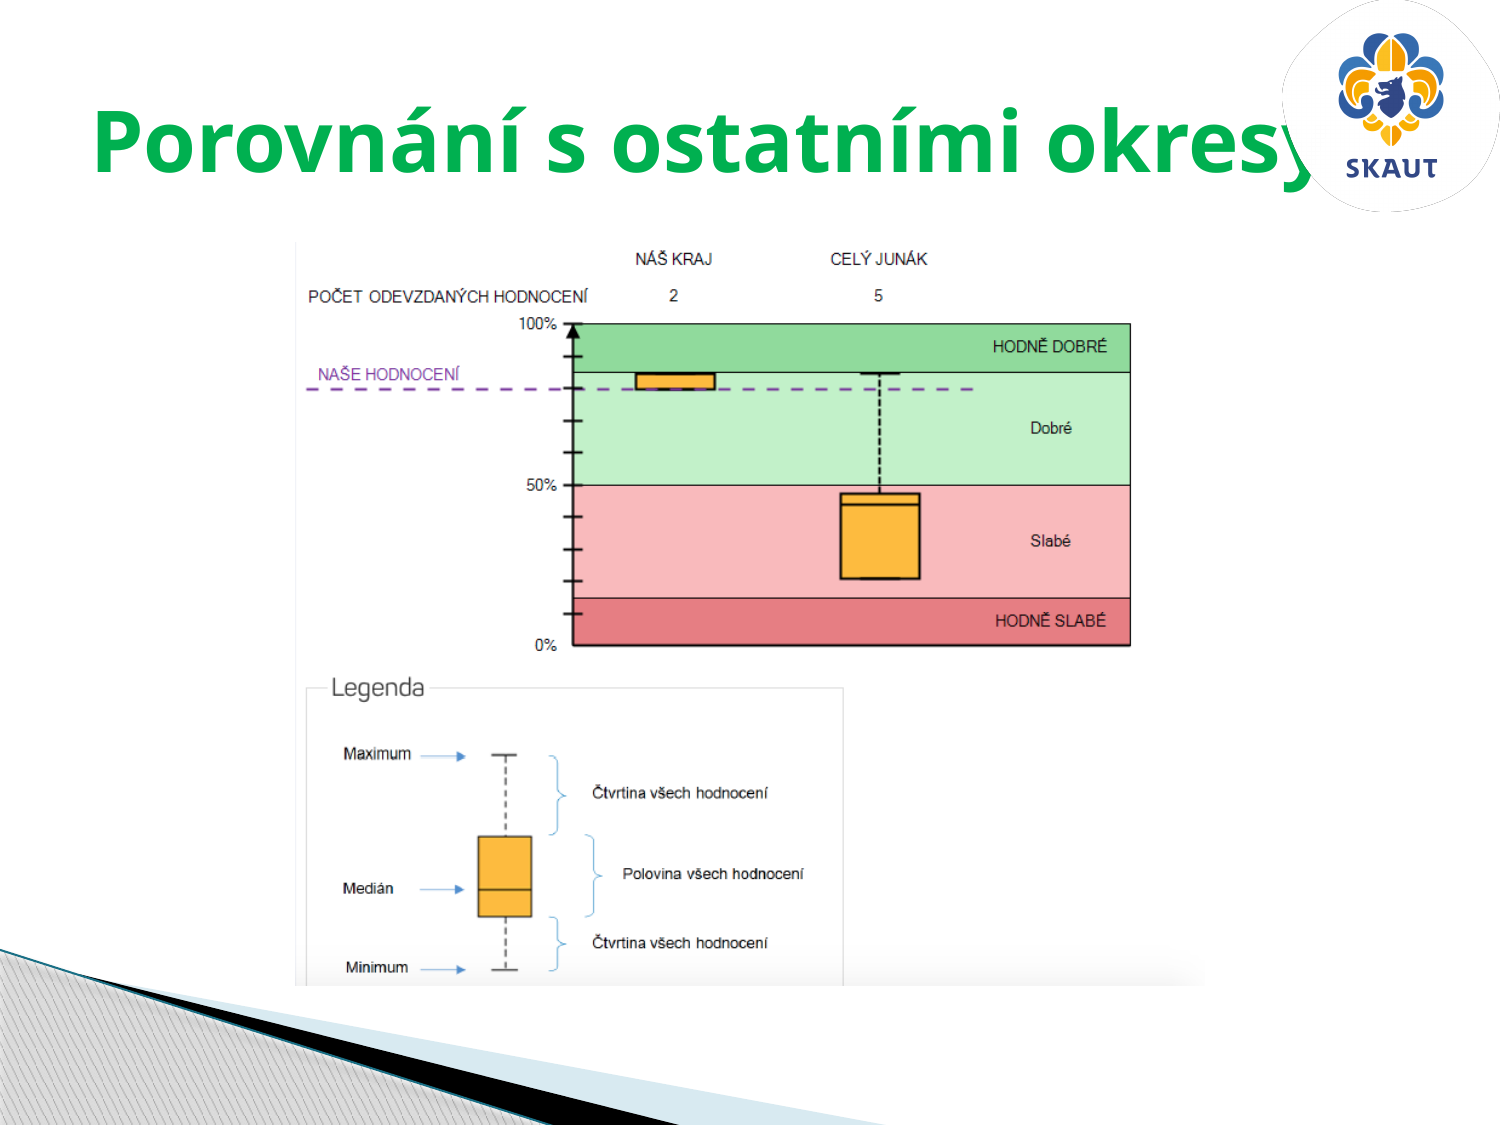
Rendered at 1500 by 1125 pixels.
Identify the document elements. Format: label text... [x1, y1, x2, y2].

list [74, 242, 1426, 986]
picture [1282, 0, 1500, 213]
title Porovnání s ostatními okresy [75, 45, 1425, 233]
